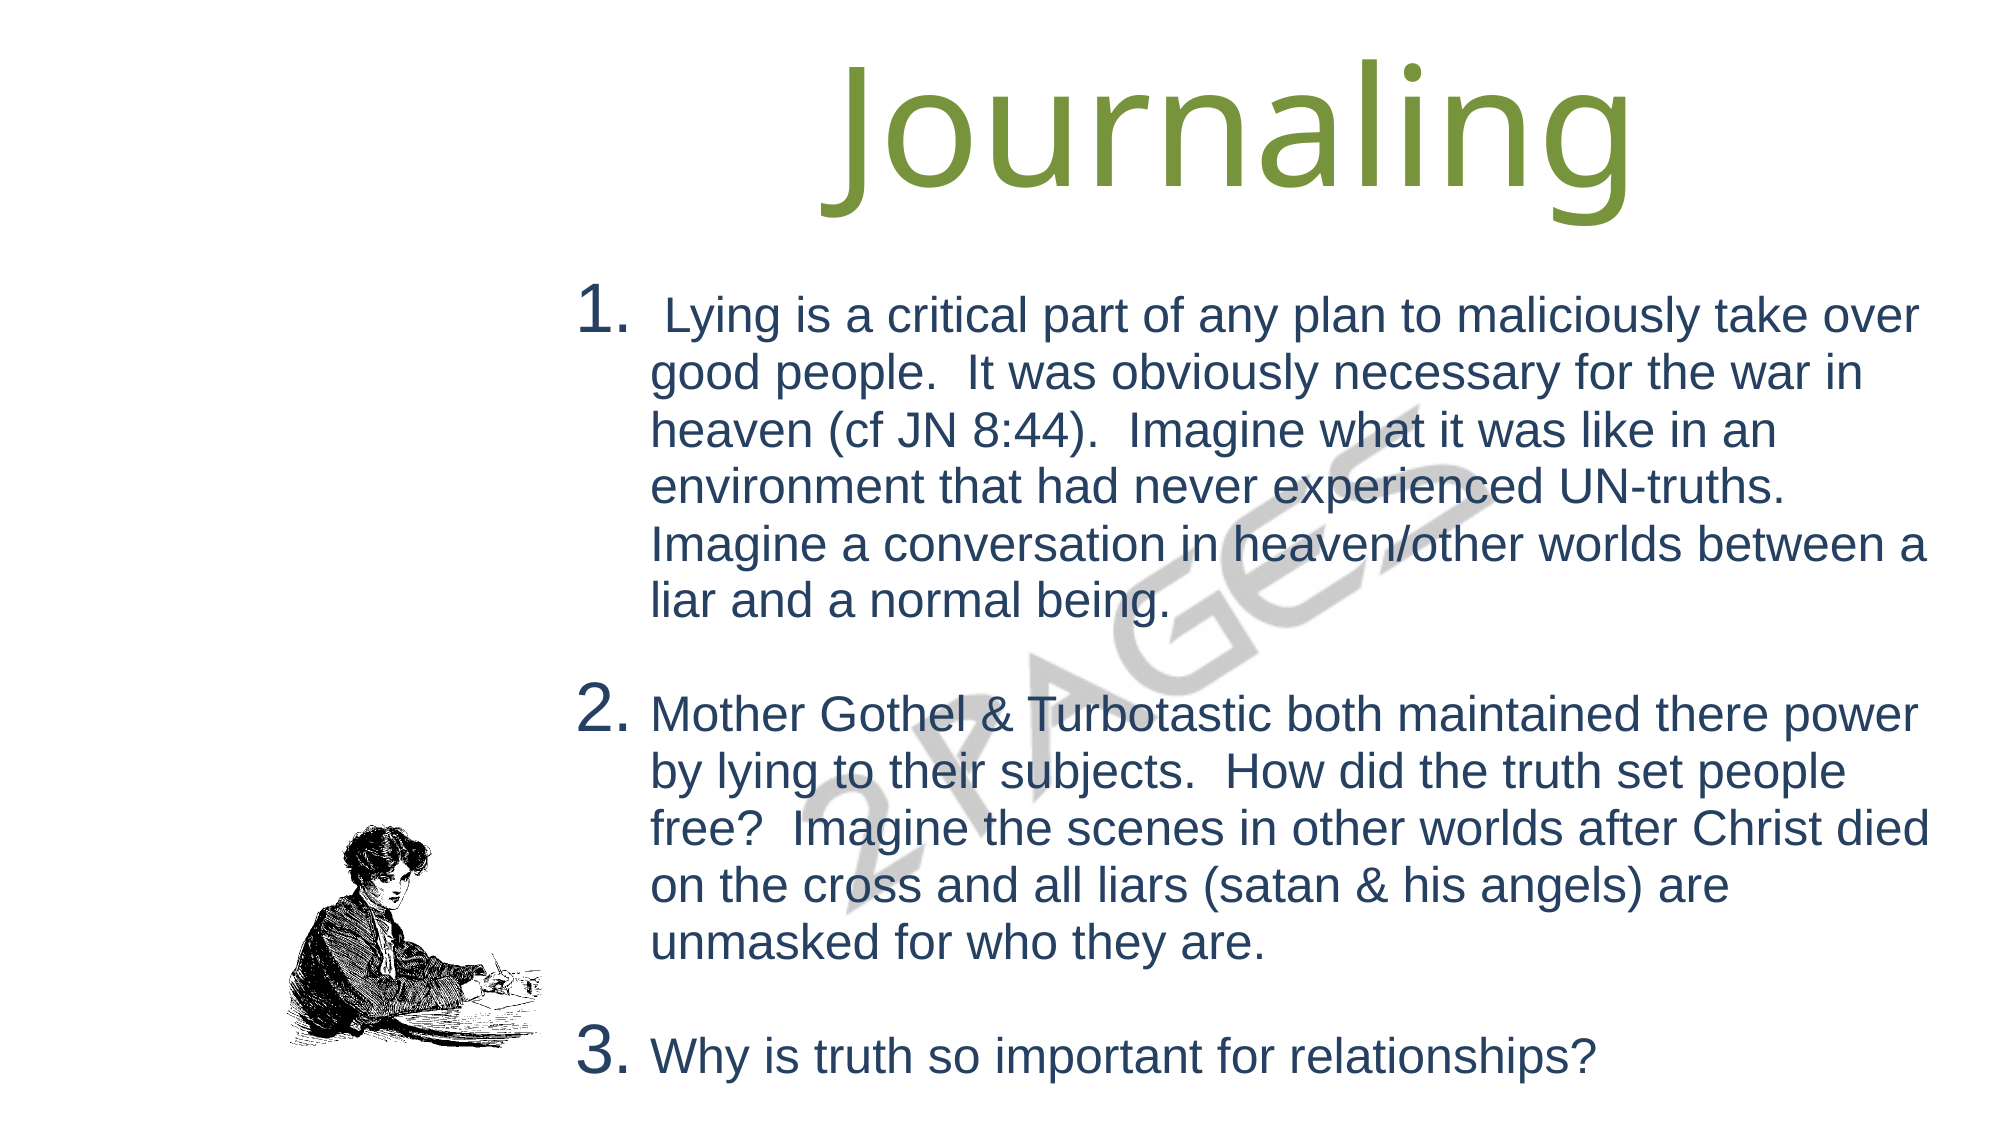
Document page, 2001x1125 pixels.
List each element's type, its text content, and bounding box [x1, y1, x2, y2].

text_box Lying is a critical part of any plan to maliciously take over good people. It was obviously necessary for the war in heaven (cf JN 8:44). Imagine what it was like in an environment that had never experienced UN-truths. Imagine a conversation in heaven/other worlds between a liar and a normal being. Mother Gothel & Turbotastic both maintained there power by lying to their subjects. How did the truth set people free? Imagine the scenes in other worlds after Christ died on the cross and all liars (satan & his angels) are unmasked for who they are. Why is truth so important for relationships? [574, 287, 1938, 1086]
text_box Journaling [749, 12, 1725, 228]
picture [287, 824, 542, 1048]
picture [774, 374, 1528, 959]
